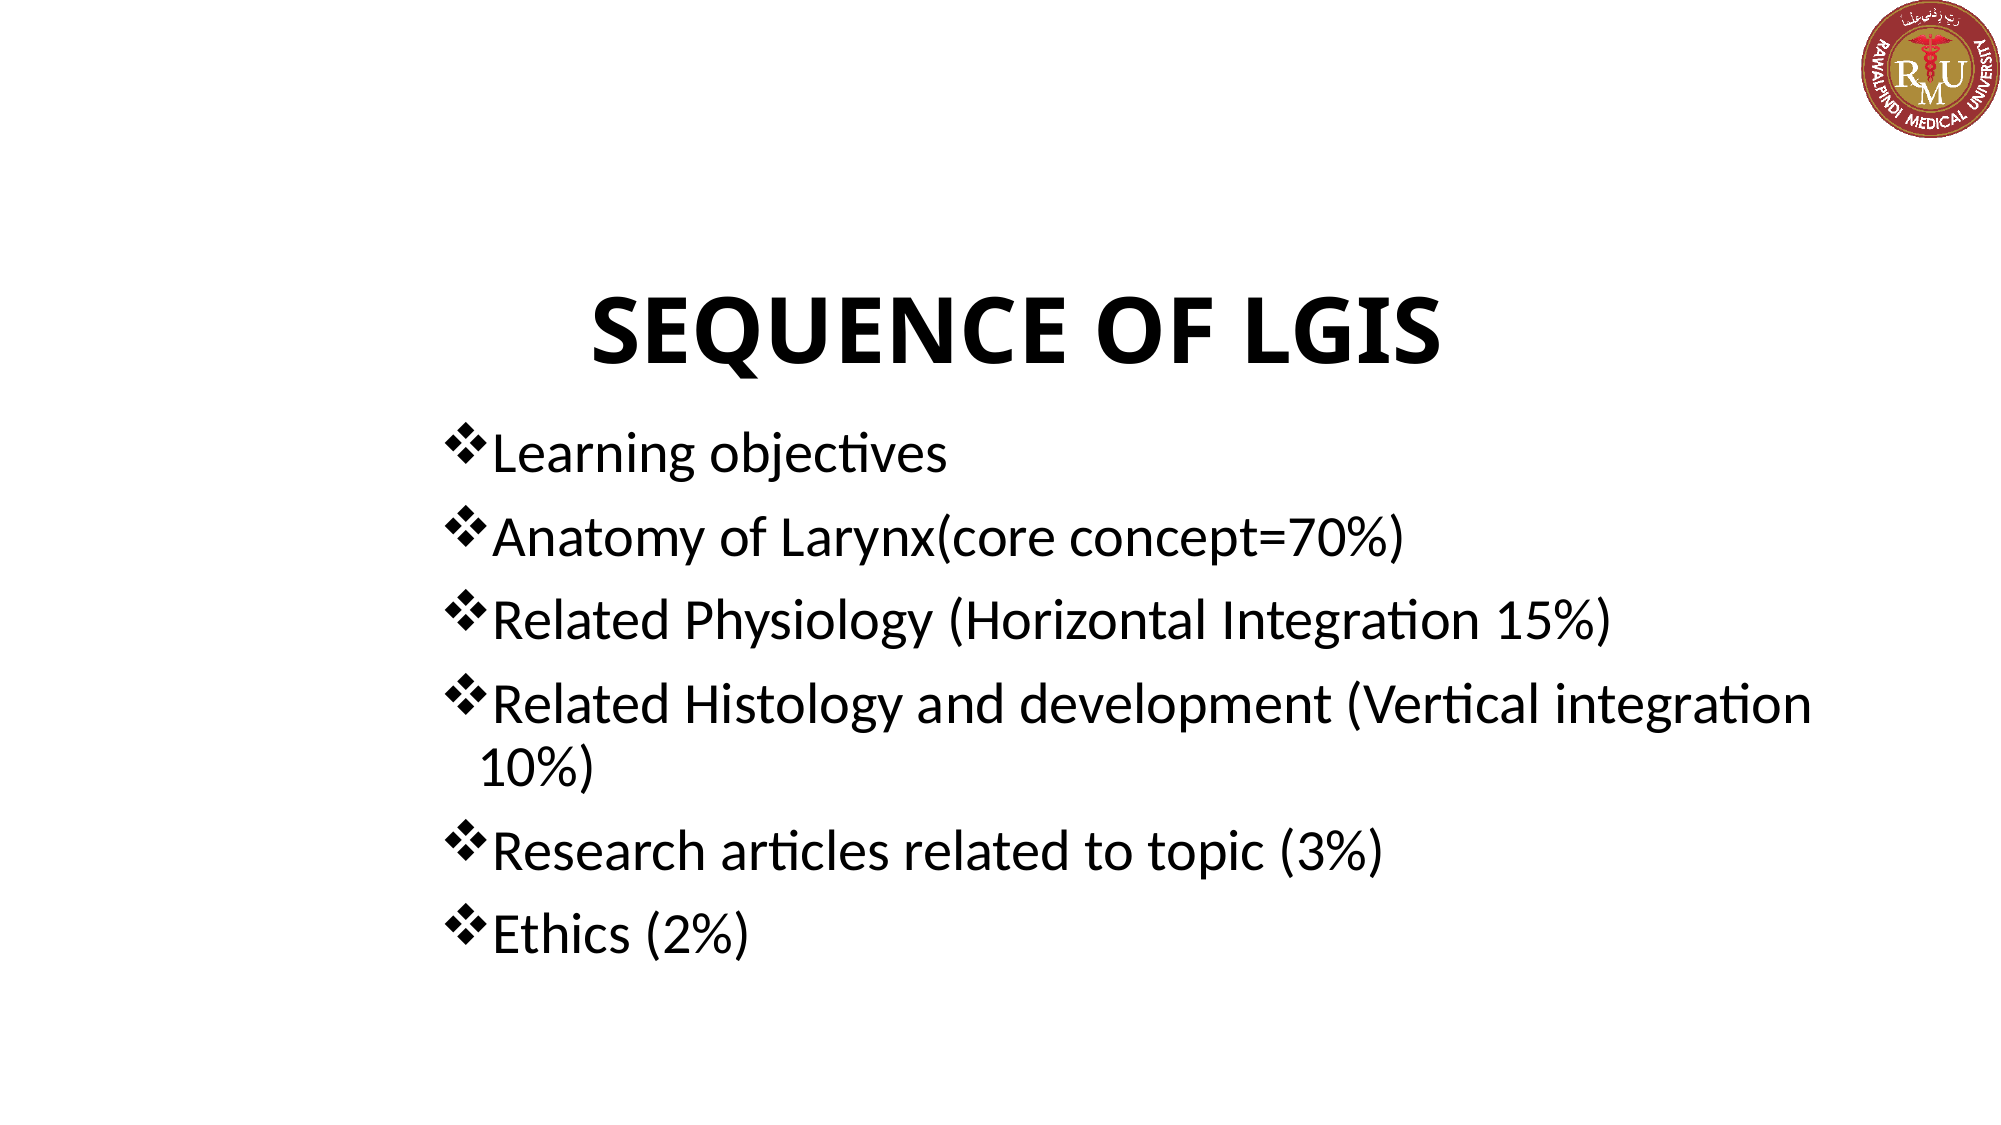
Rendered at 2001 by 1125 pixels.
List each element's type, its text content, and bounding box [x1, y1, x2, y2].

list Learning objectives Anatomy of Larynx(core concept=70%) Related Physiology (Horizontal Integration 15%) Related Histology and development (Vertical integration 10%) Research articles related to topic (3%) Ethics (2%) [424, 414, 1888, 1125]
picture [1853, 0, 2000, 138]
title SEQUENCE OF LGIS [285, 228, 1748, 439]
